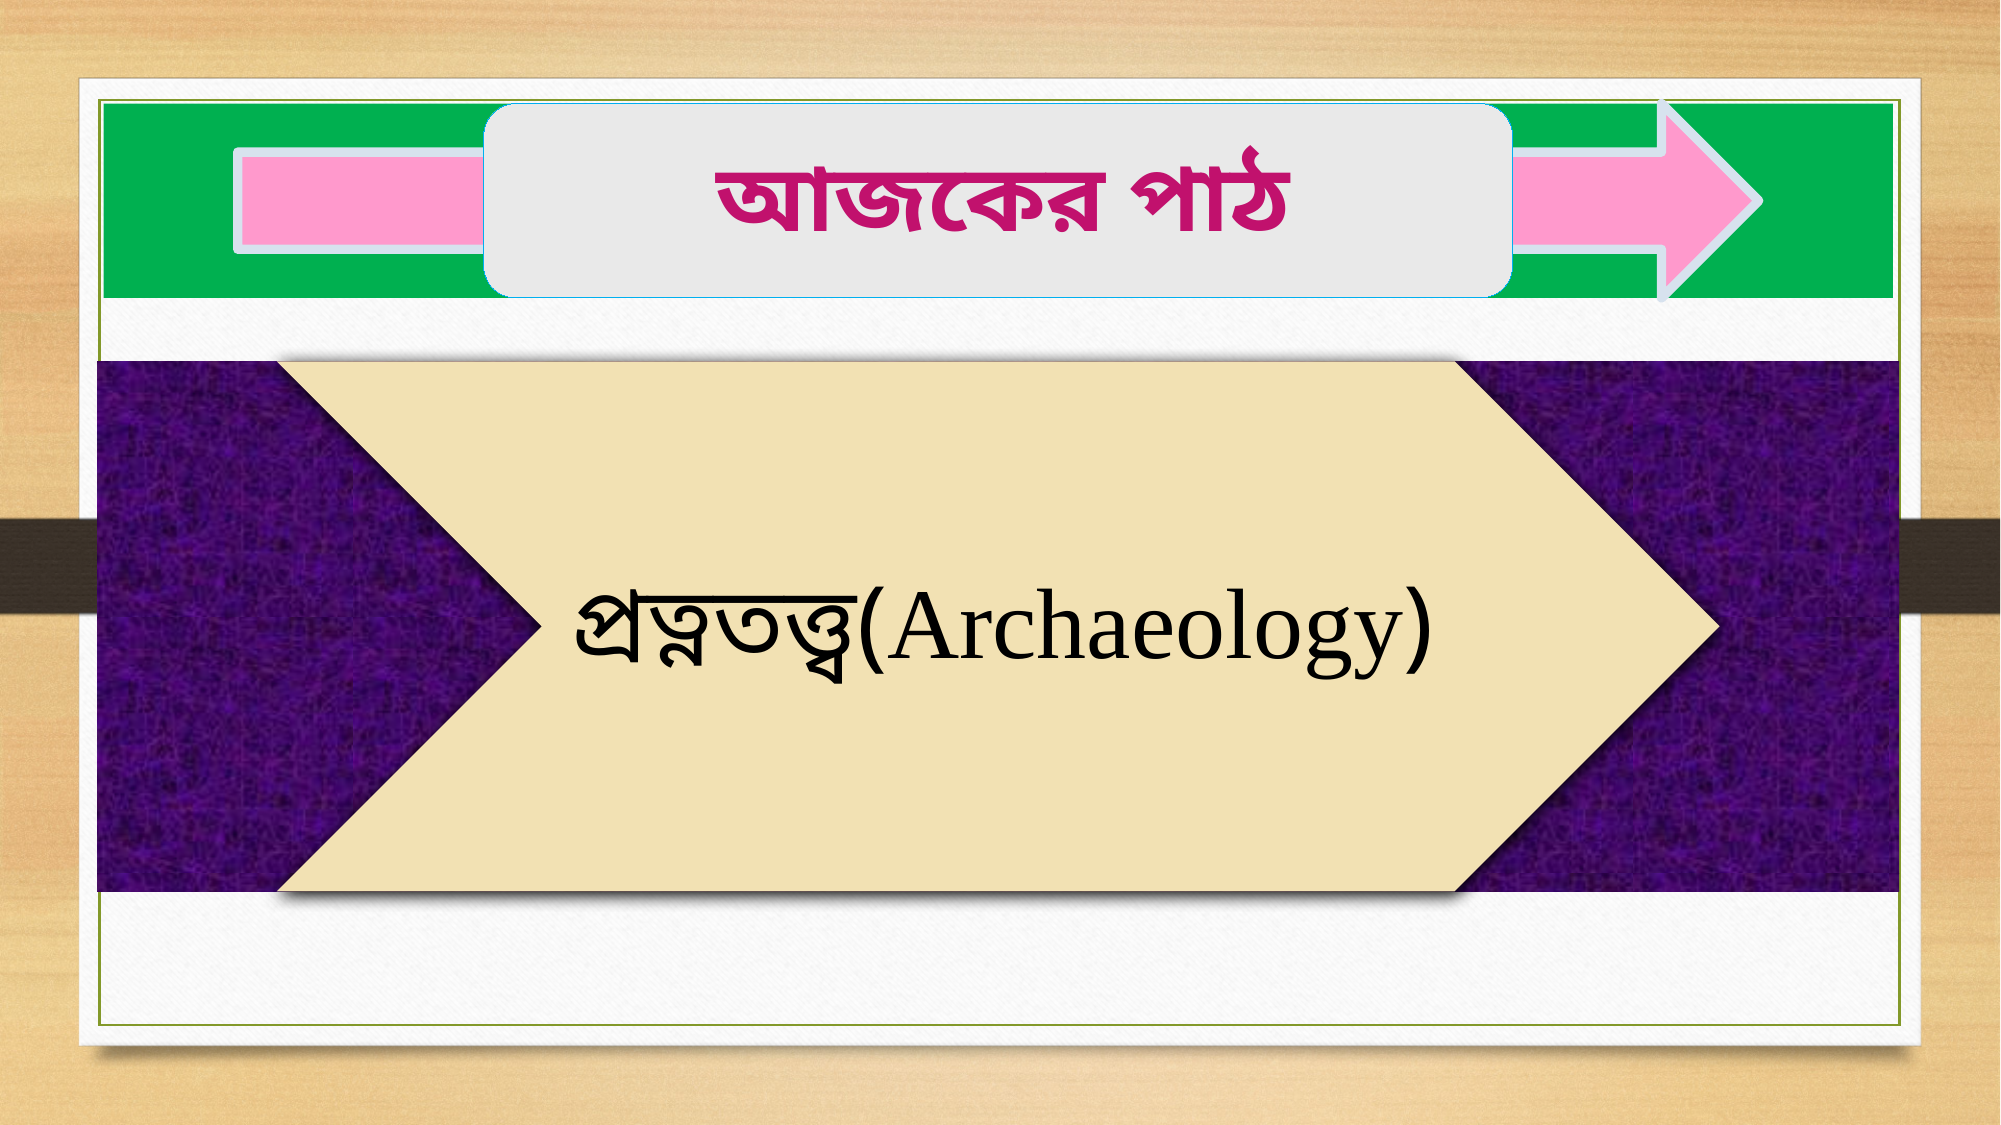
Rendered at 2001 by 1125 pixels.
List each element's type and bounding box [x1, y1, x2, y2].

text_box [103, 103, 1894, 299]
list [96, 360, 1900, 892]
picture [0, 0, 2001, 1125]
